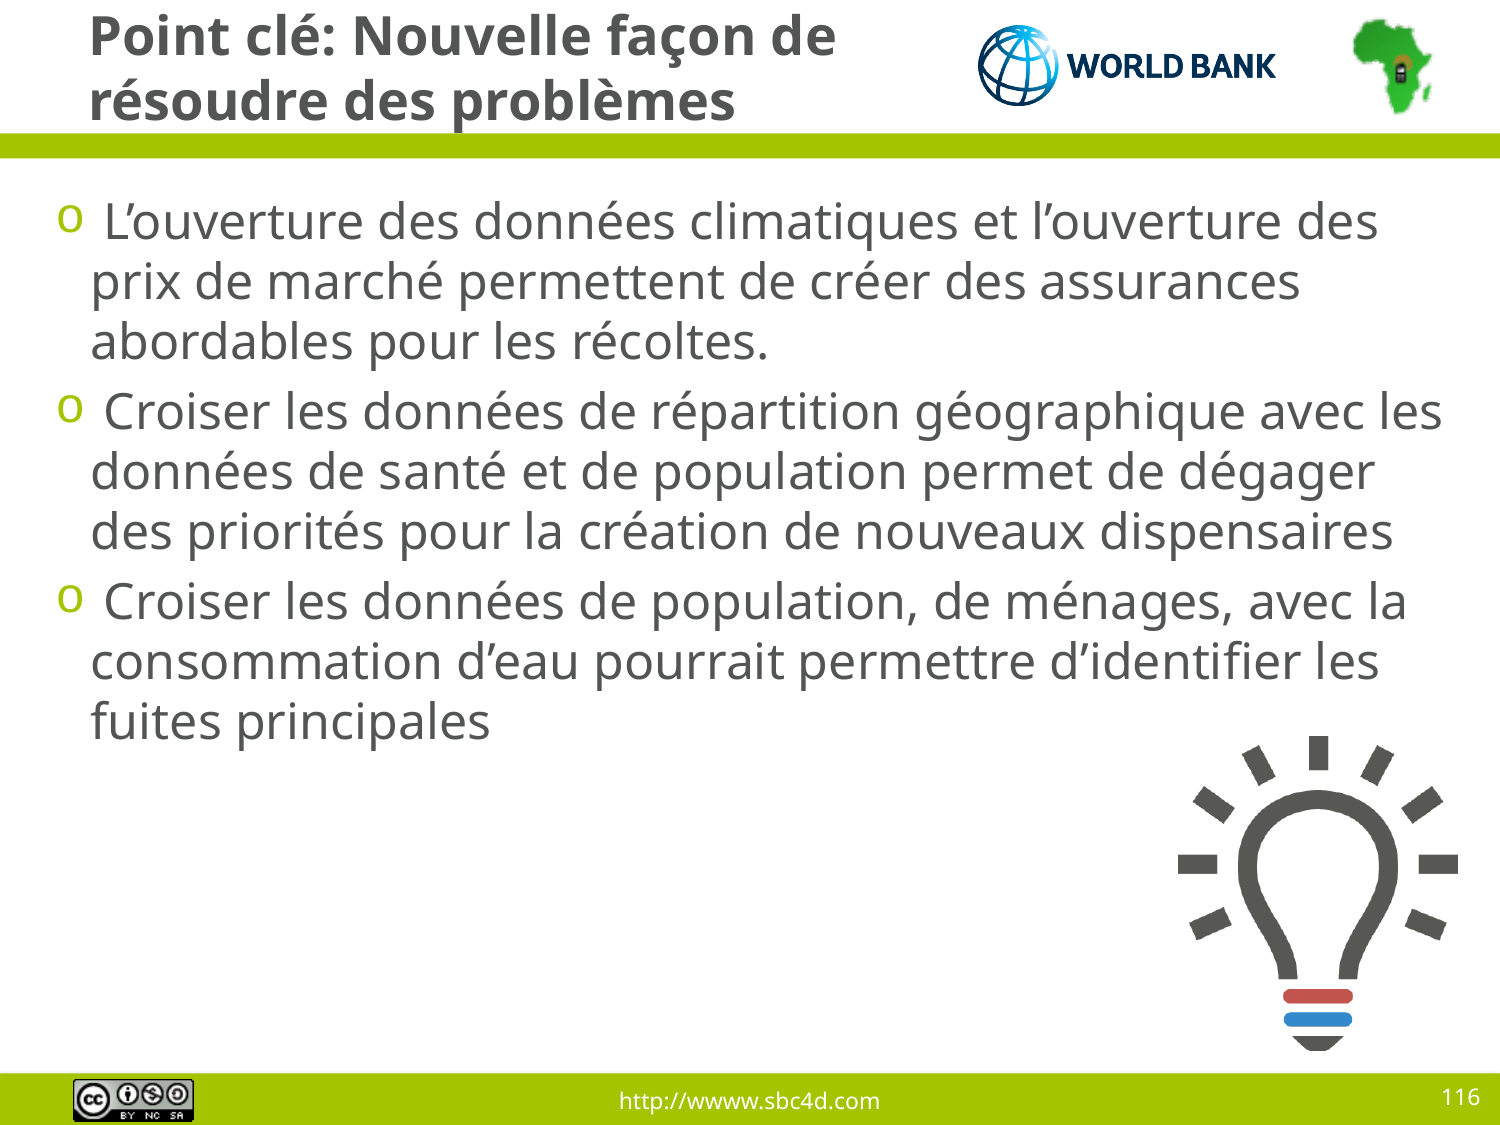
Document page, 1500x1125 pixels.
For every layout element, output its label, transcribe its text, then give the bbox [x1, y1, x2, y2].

picture [1002, 39, 1016, 51]
text_box L’ouverture des données climatiques et l’ouverture des prix de marché permettent de créer des assurances abordables pour les récoltes. Croiser les données de répartition géographique avec les données de santé et de population permet de dégager des priorités pour la création de nouveaux dispensaires Croiser les données de population, de ménages, avec la consommation d’eau pourrait permettre d’identifier les fuites principales [40, 182, 1460, 943]
picture [978, 25, 1280, 106]
picture [73, 1079, 194, 1122]
picture [1175, 734, 1460, 1054]
picture [1014, 42, 1025, 57]
picture [1352, 16, 1436, 117]
title Point clé: Nouvelle façon de résoudre des problèmes [73, 0, 858, 134]
picture [1000, 33, 1013, 39]
